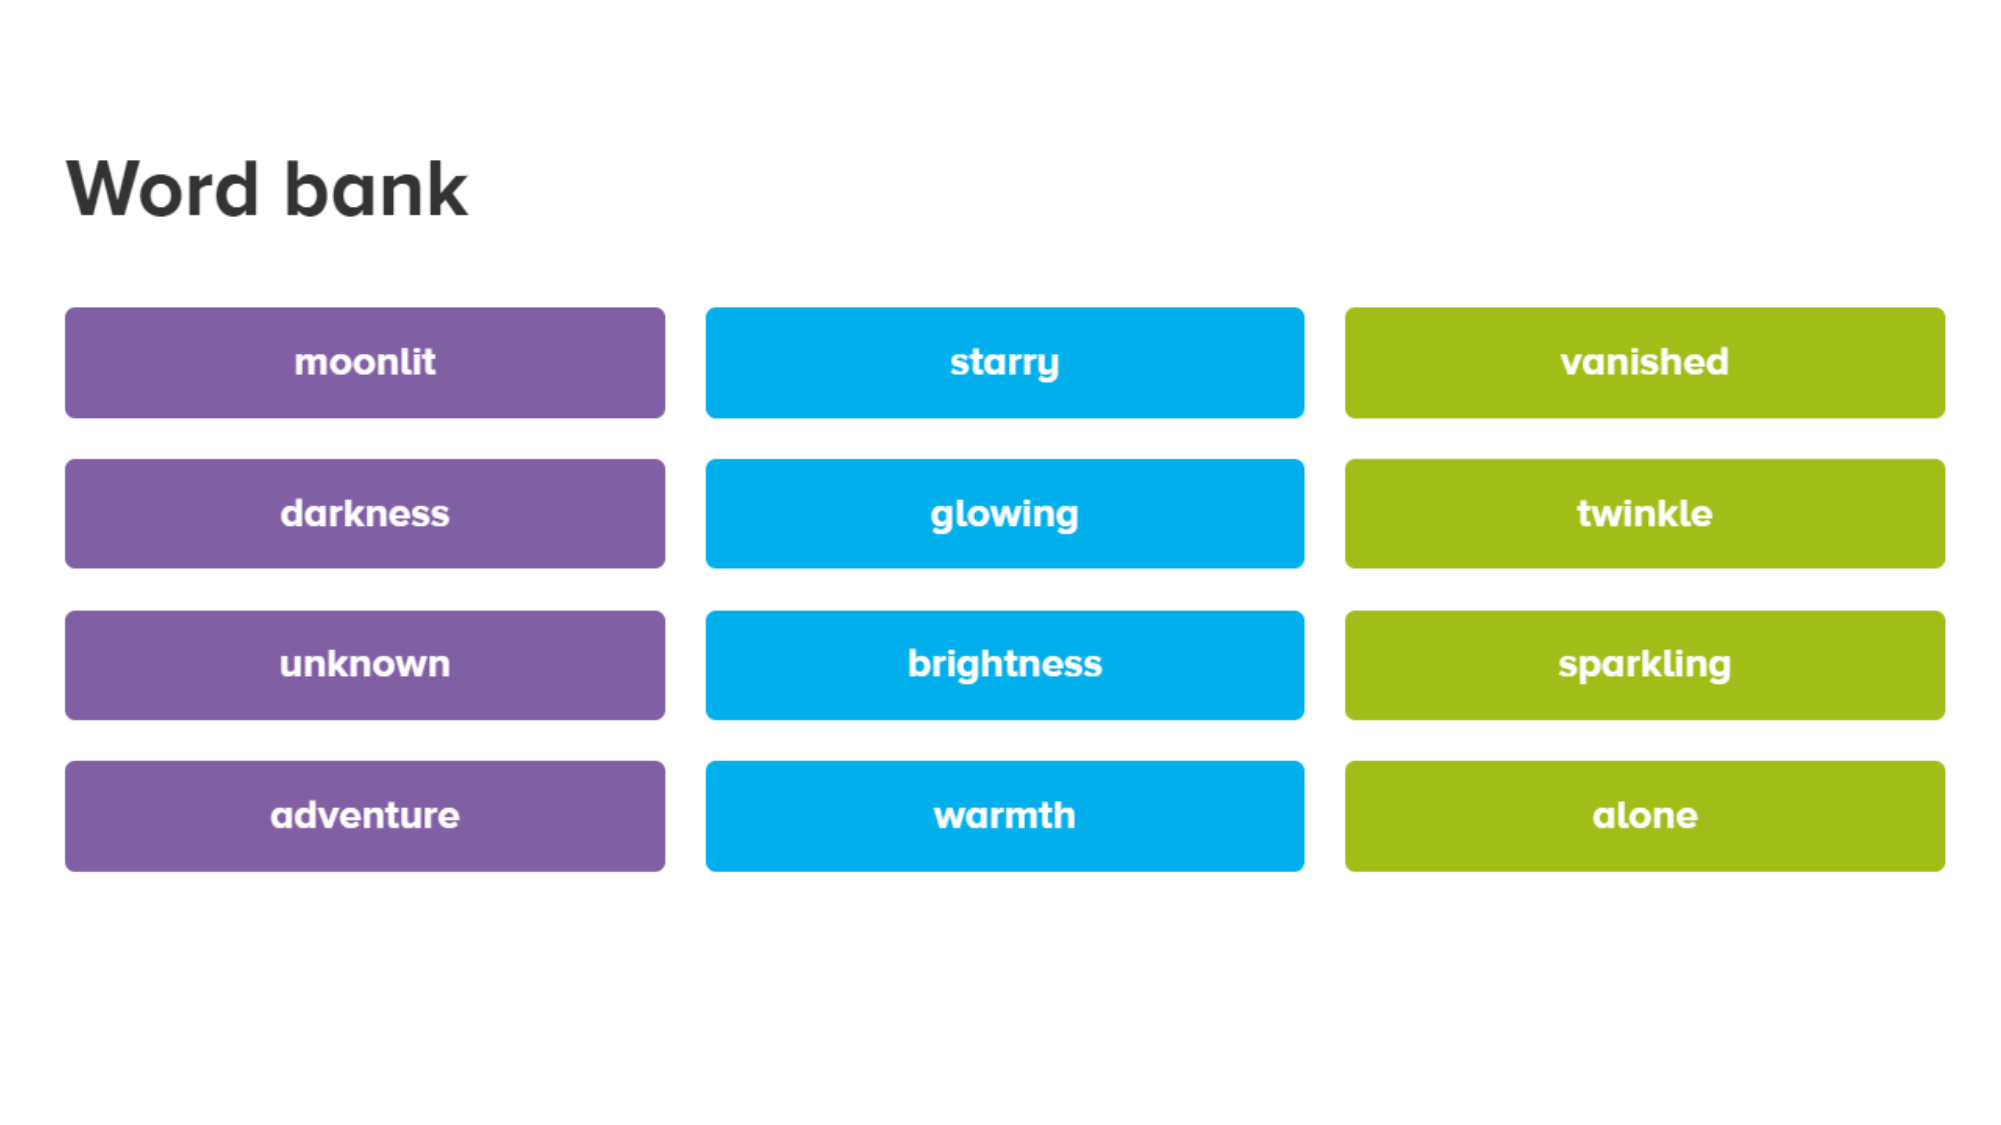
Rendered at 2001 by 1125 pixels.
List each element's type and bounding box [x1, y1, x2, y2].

picture [20, 109, 1980, 1016]
